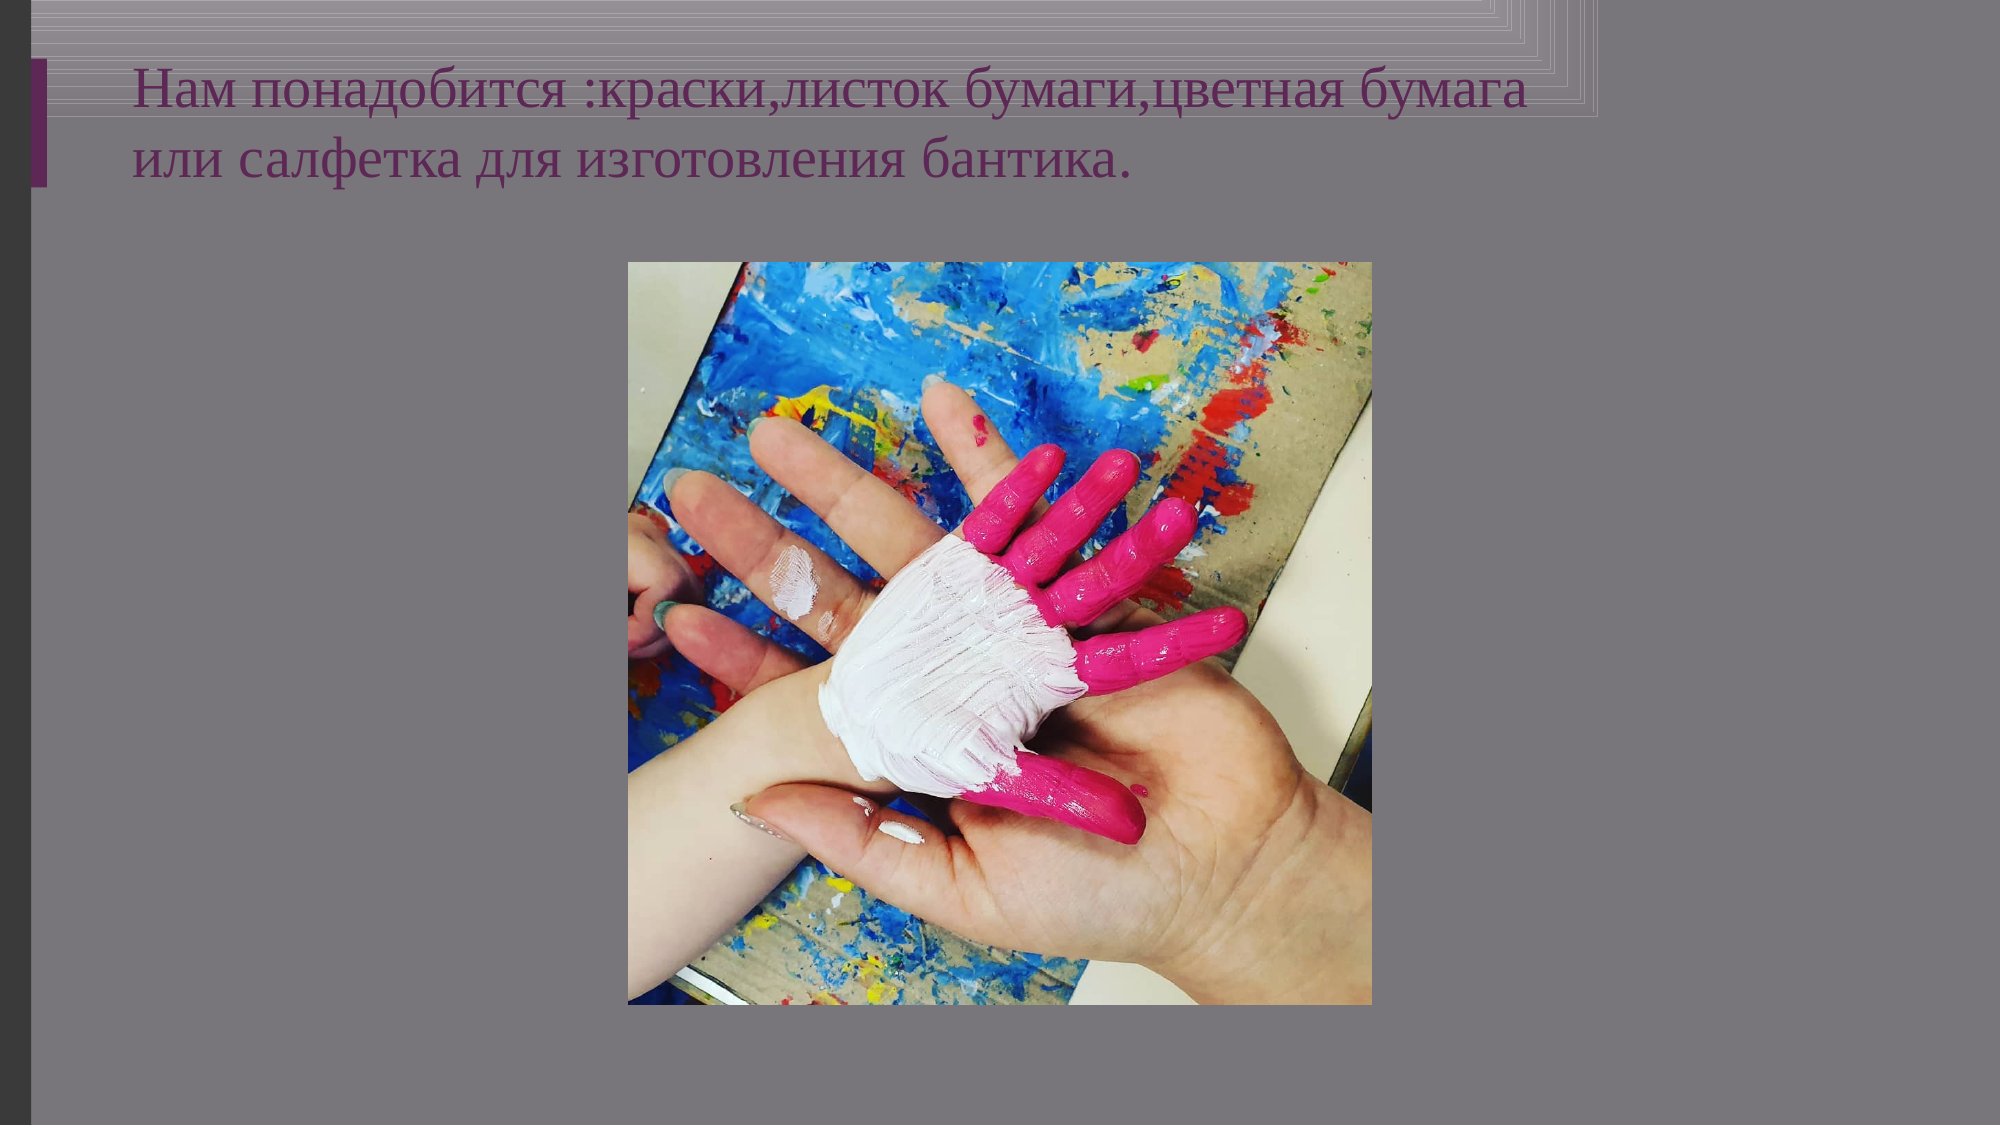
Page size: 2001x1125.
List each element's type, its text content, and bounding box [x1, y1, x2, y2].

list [628, 262, 1372, 1006]
title Нам понадобится :краски,листок бумаги,цветная бумага или салфетка для изготовления бантика. [117, 42, 1544, 197]
